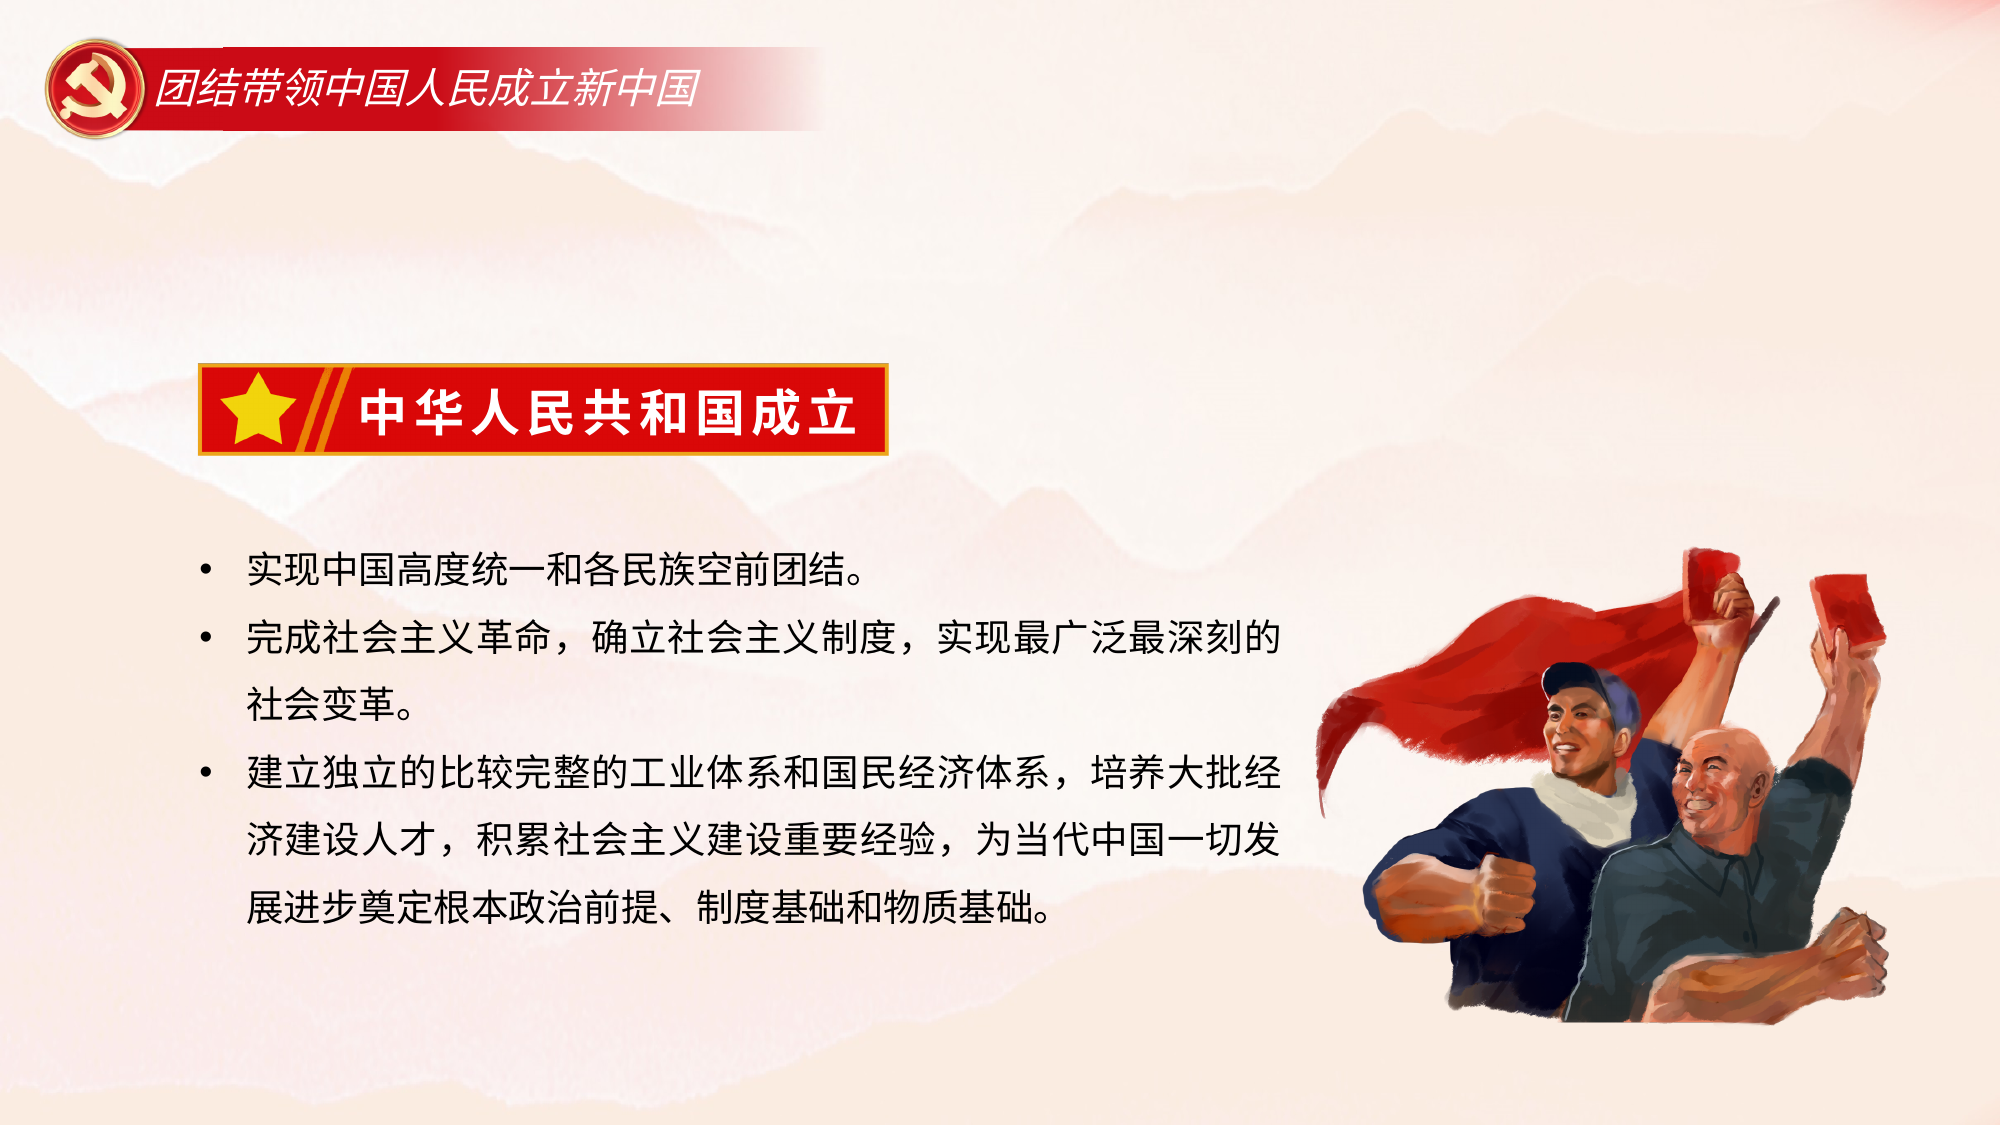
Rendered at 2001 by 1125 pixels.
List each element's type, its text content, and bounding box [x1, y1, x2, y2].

picture [0, 0, 2000, 1125]
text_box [77, 83, 987, 751]
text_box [38, 31, 827, 144]
text_box 实现中国高度统一和各民族空前团结。 完成社会主义革命，确立社会主义制度，实现最广泛最深刻的社会变革。 建立独立的比较完整的工业体系和国民经济体系，培养大批经济建设人才，积累社会主义建设重要经验，为当代中国一切发展进步奠定根本政治前提、制度基础和物质基础。 [184, 516, 1296, 937]
